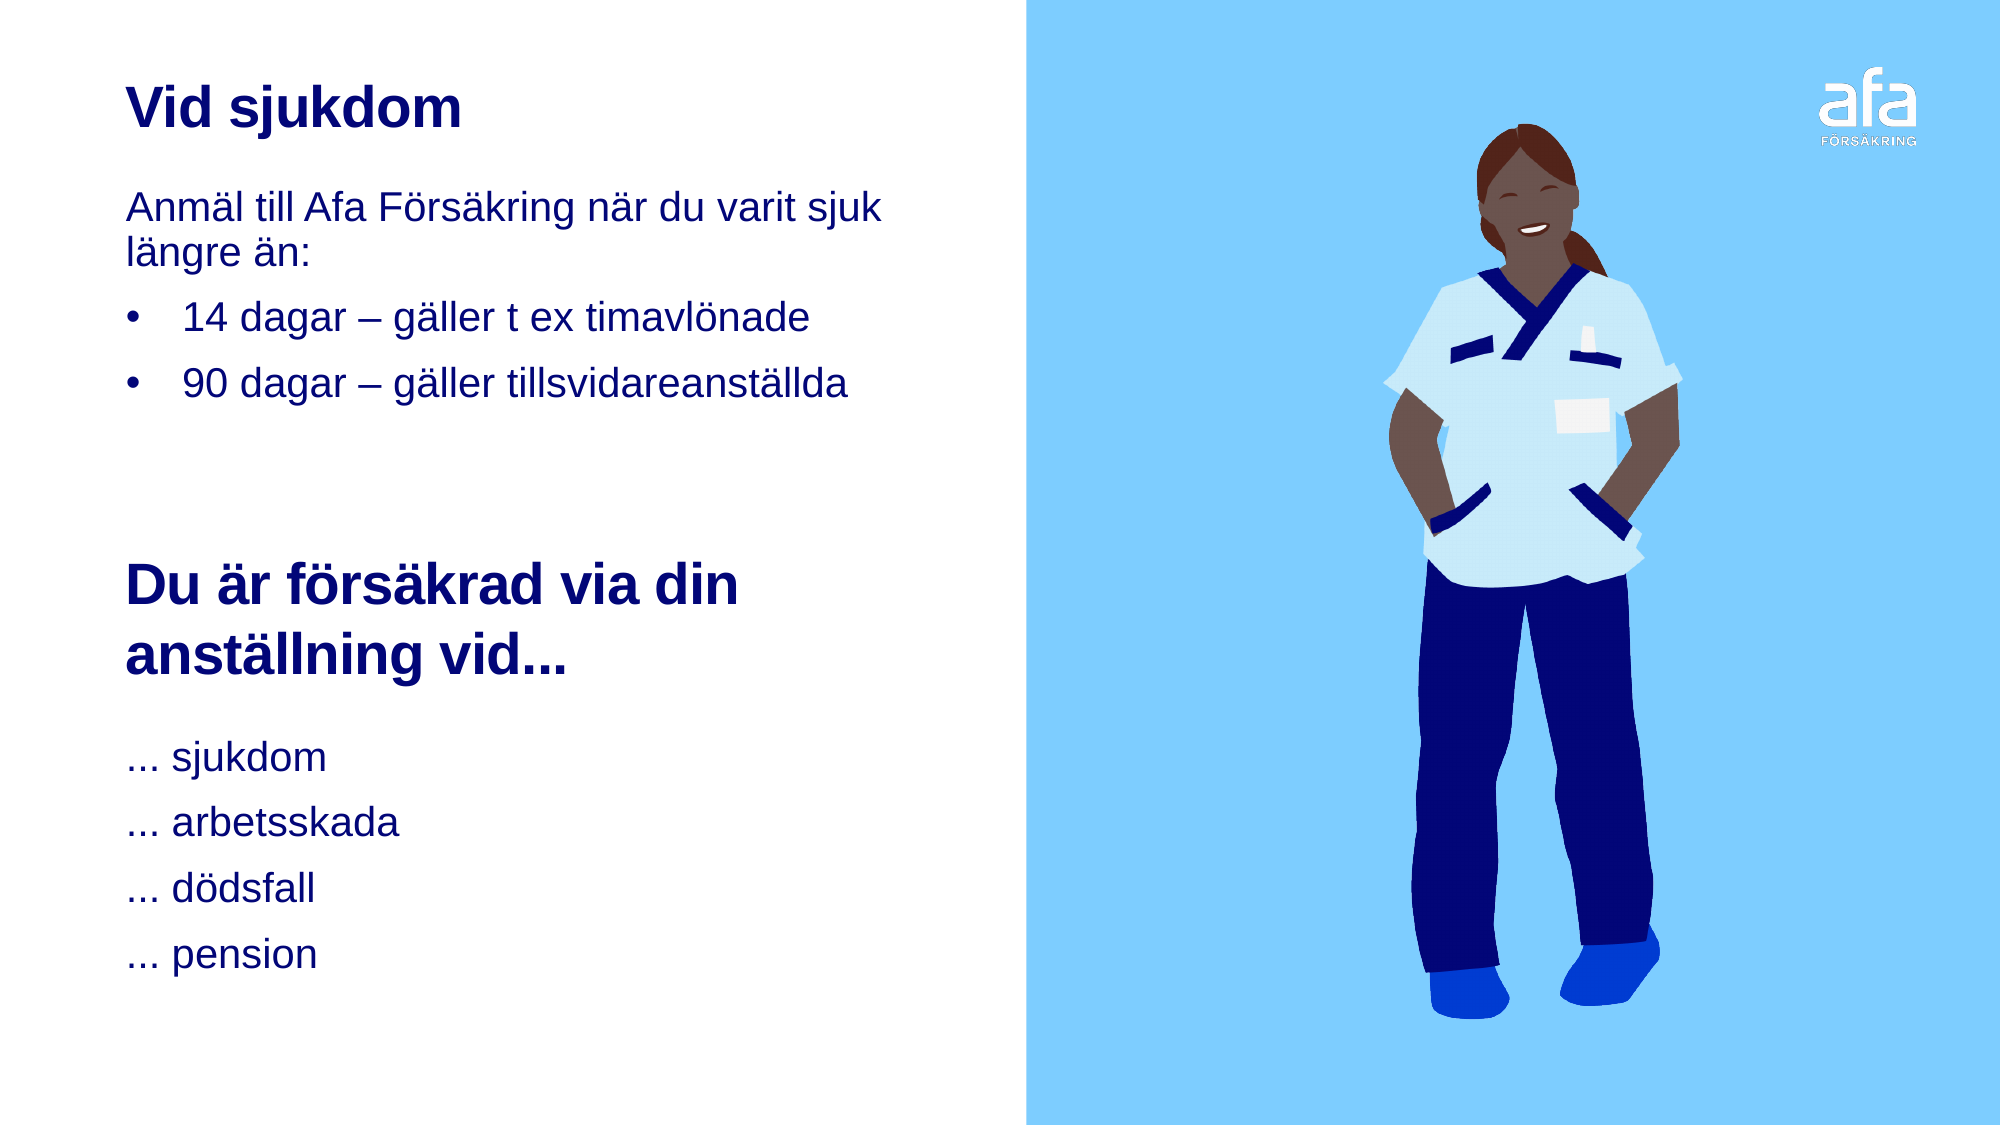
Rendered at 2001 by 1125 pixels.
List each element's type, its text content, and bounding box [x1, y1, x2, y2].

picture [1819, 67, 1916, 146]
text_box Du är försäkrad via din anställning vid... [125, 546, 1000, 715]
title Vid sjukdom [125, 69, 1000, 151]
text_box ... sjukdom ... arbetsskada ... dödsfall ... pension [125, 735, 1000, 1018]
text_box [1025, 0, 2000, 1125]
list Anmäl till Afa Försäkring när du varit sjuk längre än: 14 dagar – gäller t ex timavlönade 90 dagar – gäller tillsvidareanställda [125, 185, 1000, 478]
picture [1311, 113, 1786, 1068]
